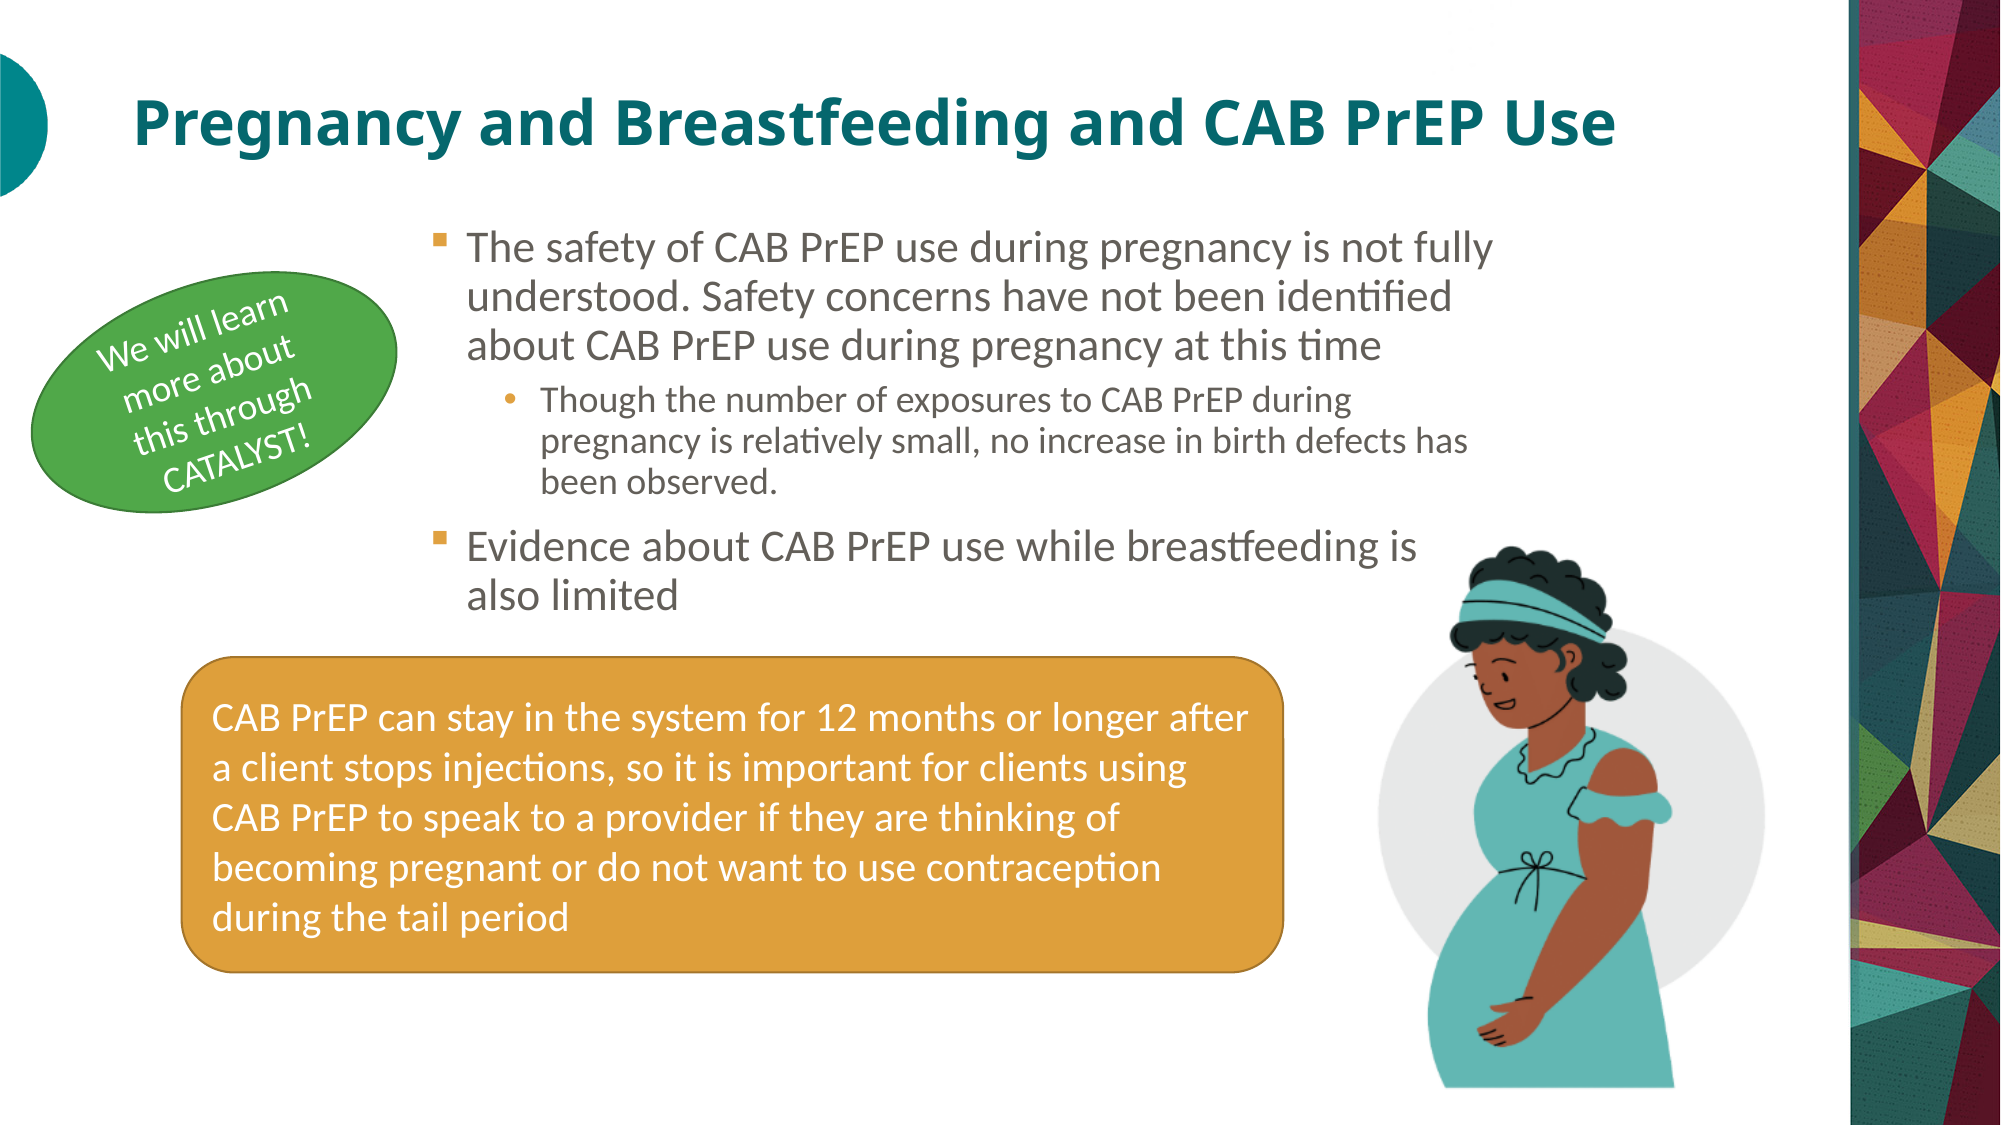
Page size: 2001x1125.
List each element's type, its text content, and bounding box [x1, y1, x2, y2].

text_box CAB PrEP can stay in the system for 12 months or longer after a client stops injections, so it is important for clients using CAB PrEP to speak to a provider if they are thinking of becoming pregnant or do not want to use contraception during the tail period [180, 656, 1284, 974]
picture [0, 0, 2001, 1125]
text_box We will learn more about this through CATALYST! [30, 271, 398, 514]
text_box [588, 206, 1652, 424]
list The safety of CAB PrEP use during pregnancy is not fully understood. Safety concerns have not been identified about CAB PrEP use during pregnancy at this time Though the number of exposures to CAB PrEP during pregnancy is relatively small, no increase in birth defects has been observed. Evidence about CAB PrEP use while breastfeeding is also limited [414, 215, 1517, 649]
title Pregnancy and Breastfeeding and CAB PrEP Use [0, 31, 1725, 219]
